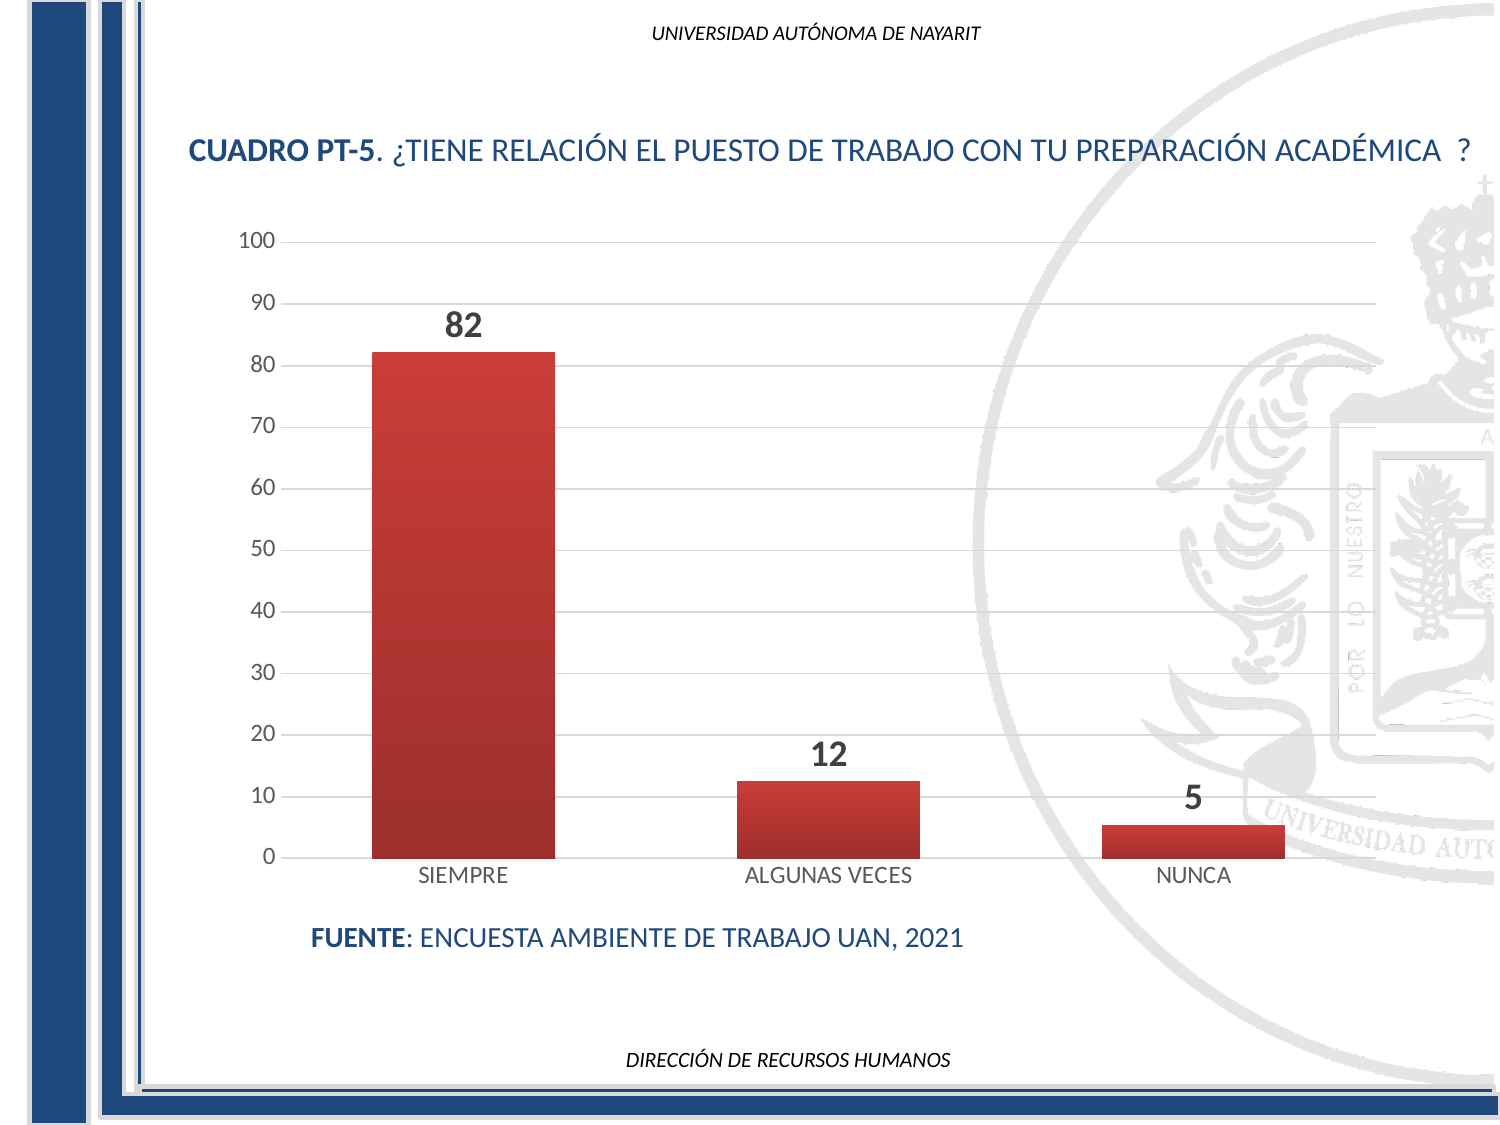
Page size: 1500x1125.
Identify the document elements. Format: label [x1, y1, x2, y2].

chart [213, 216, 1400, 904]
text_box [29, 0, 1500, 1125]
